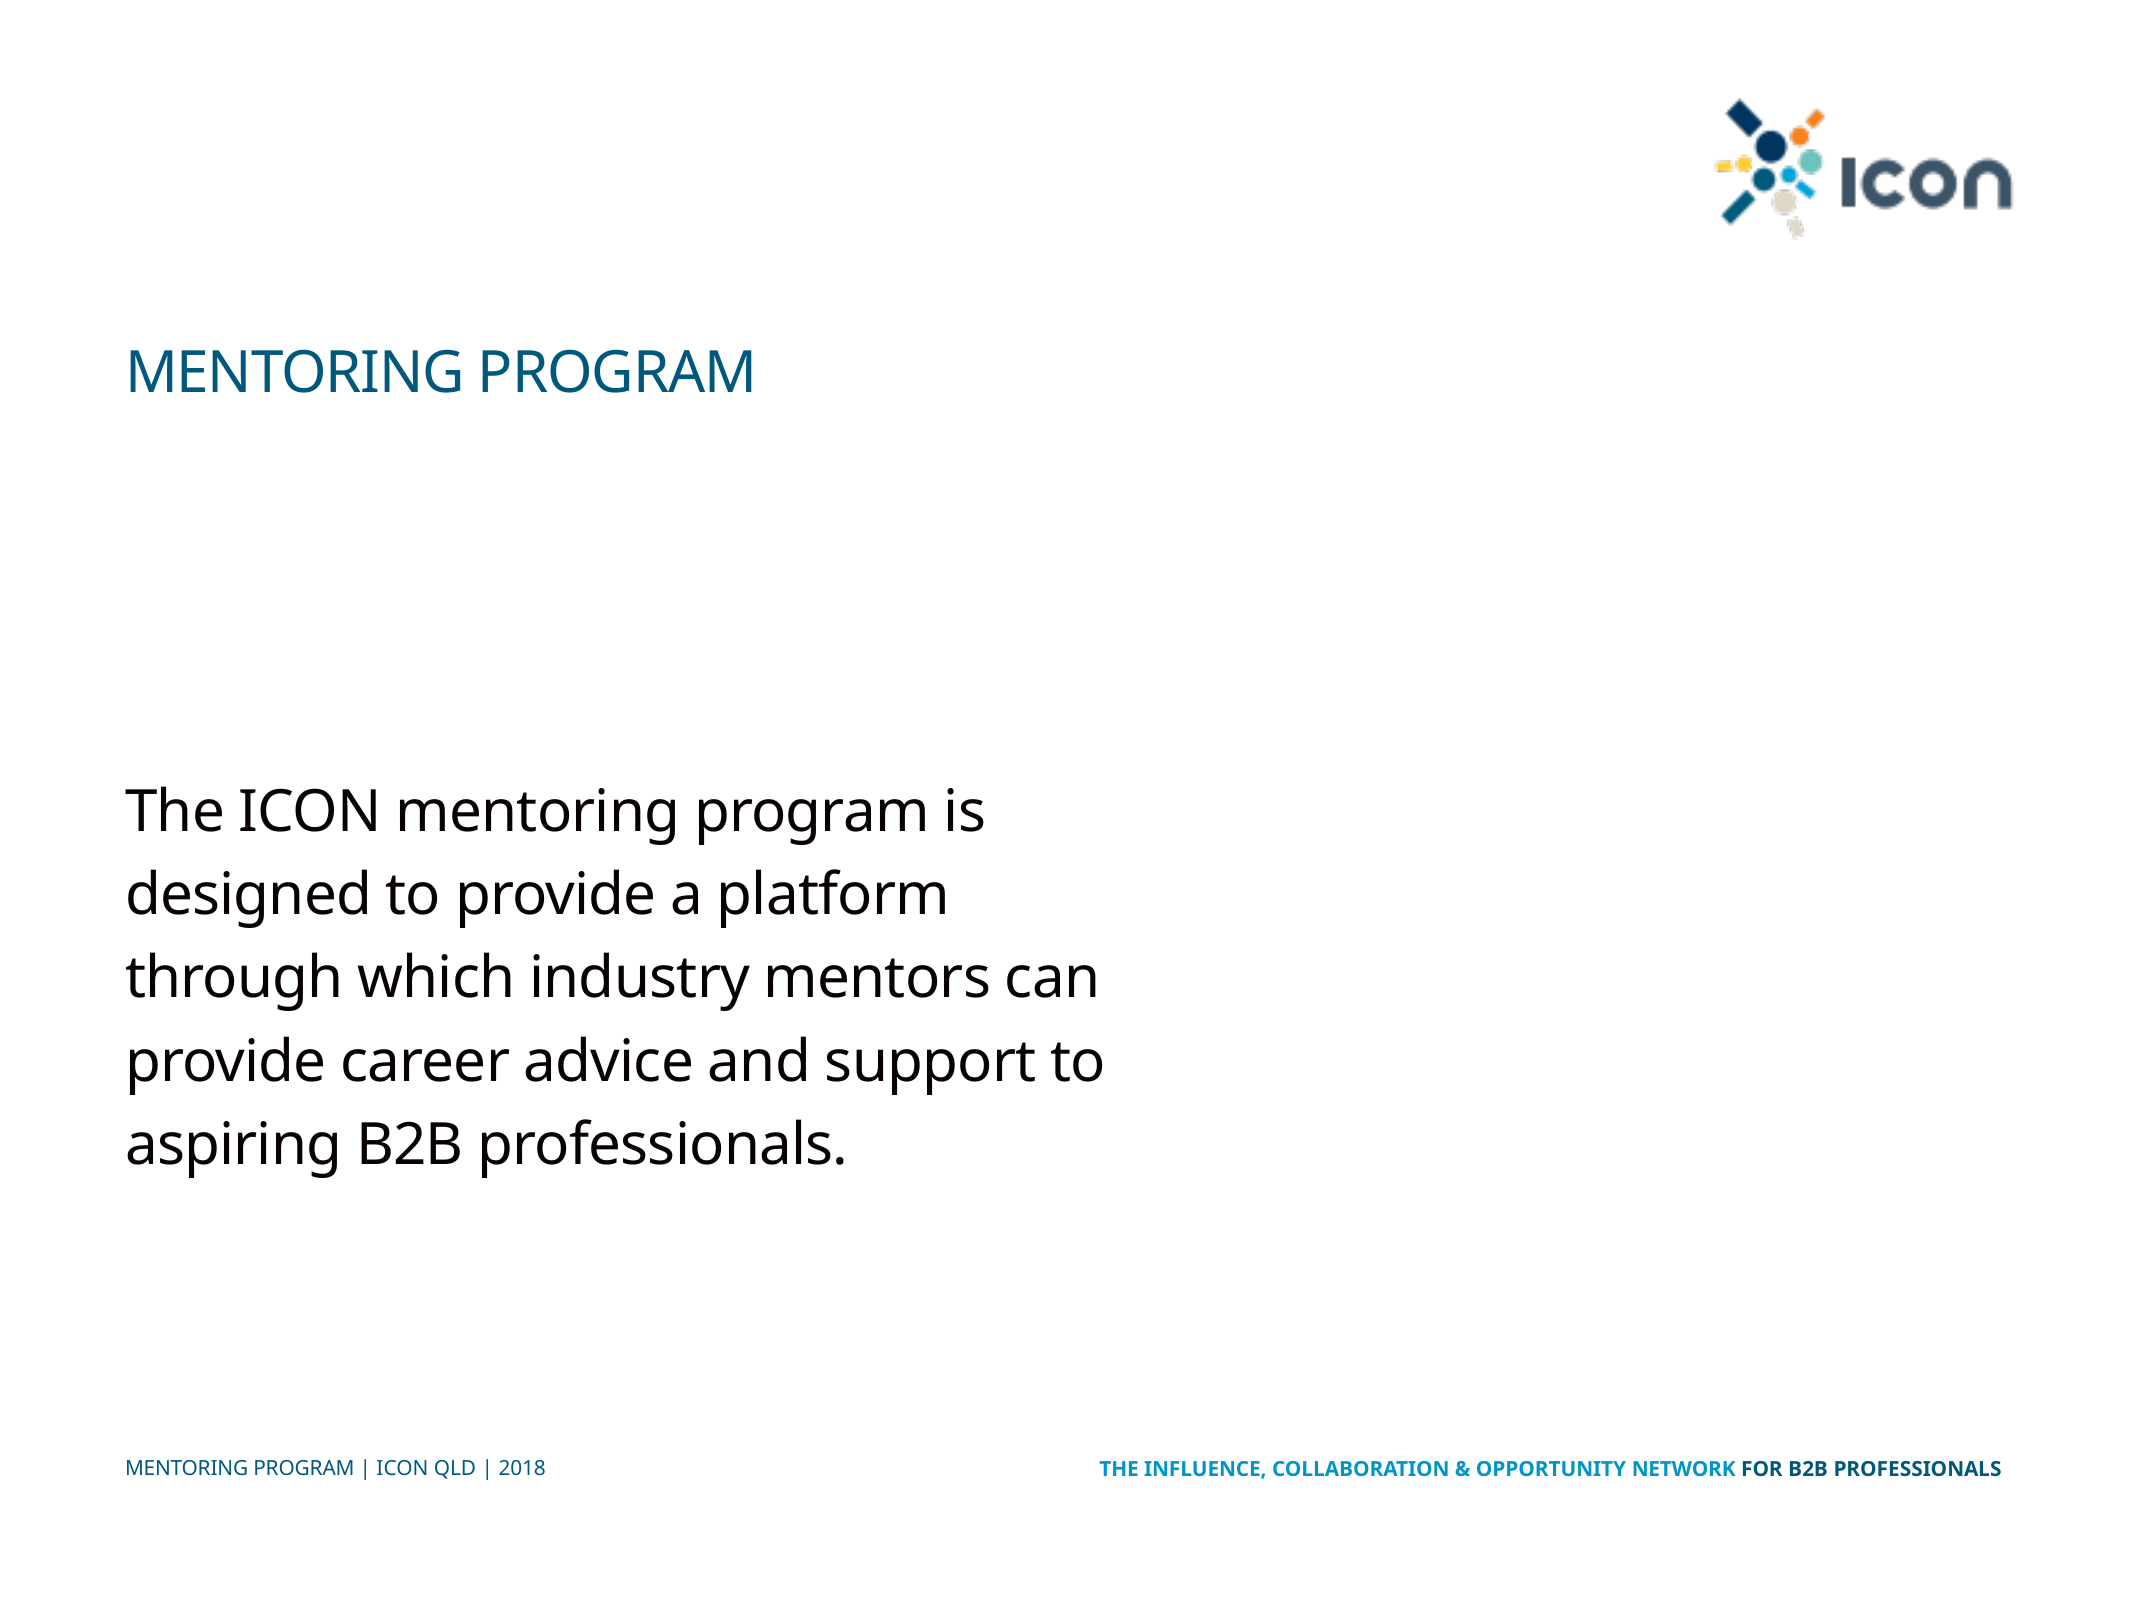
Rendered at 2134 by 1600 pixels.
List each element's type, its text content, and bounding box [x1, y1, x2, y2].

text_box THE INFLUENCE, COLLABORATION & OPPORTUNITY NETWORK FOR B2B PROFESSIONALS [1016, 1448, 2017, 1488]
picture [1708, 97, 2017, 240]
text_box MENTORING PROGRAM | ICON QLD | 2018 [122, 1452, 642, 1479]
title MENTORING PROGRAM [122, 339, 767, 607]
text_box The ICON mentoring program is designed to provide a platform through which industry mentors can provide career advice and support to aspiring B2B professionals. [122, 759, 1267, 1177]
